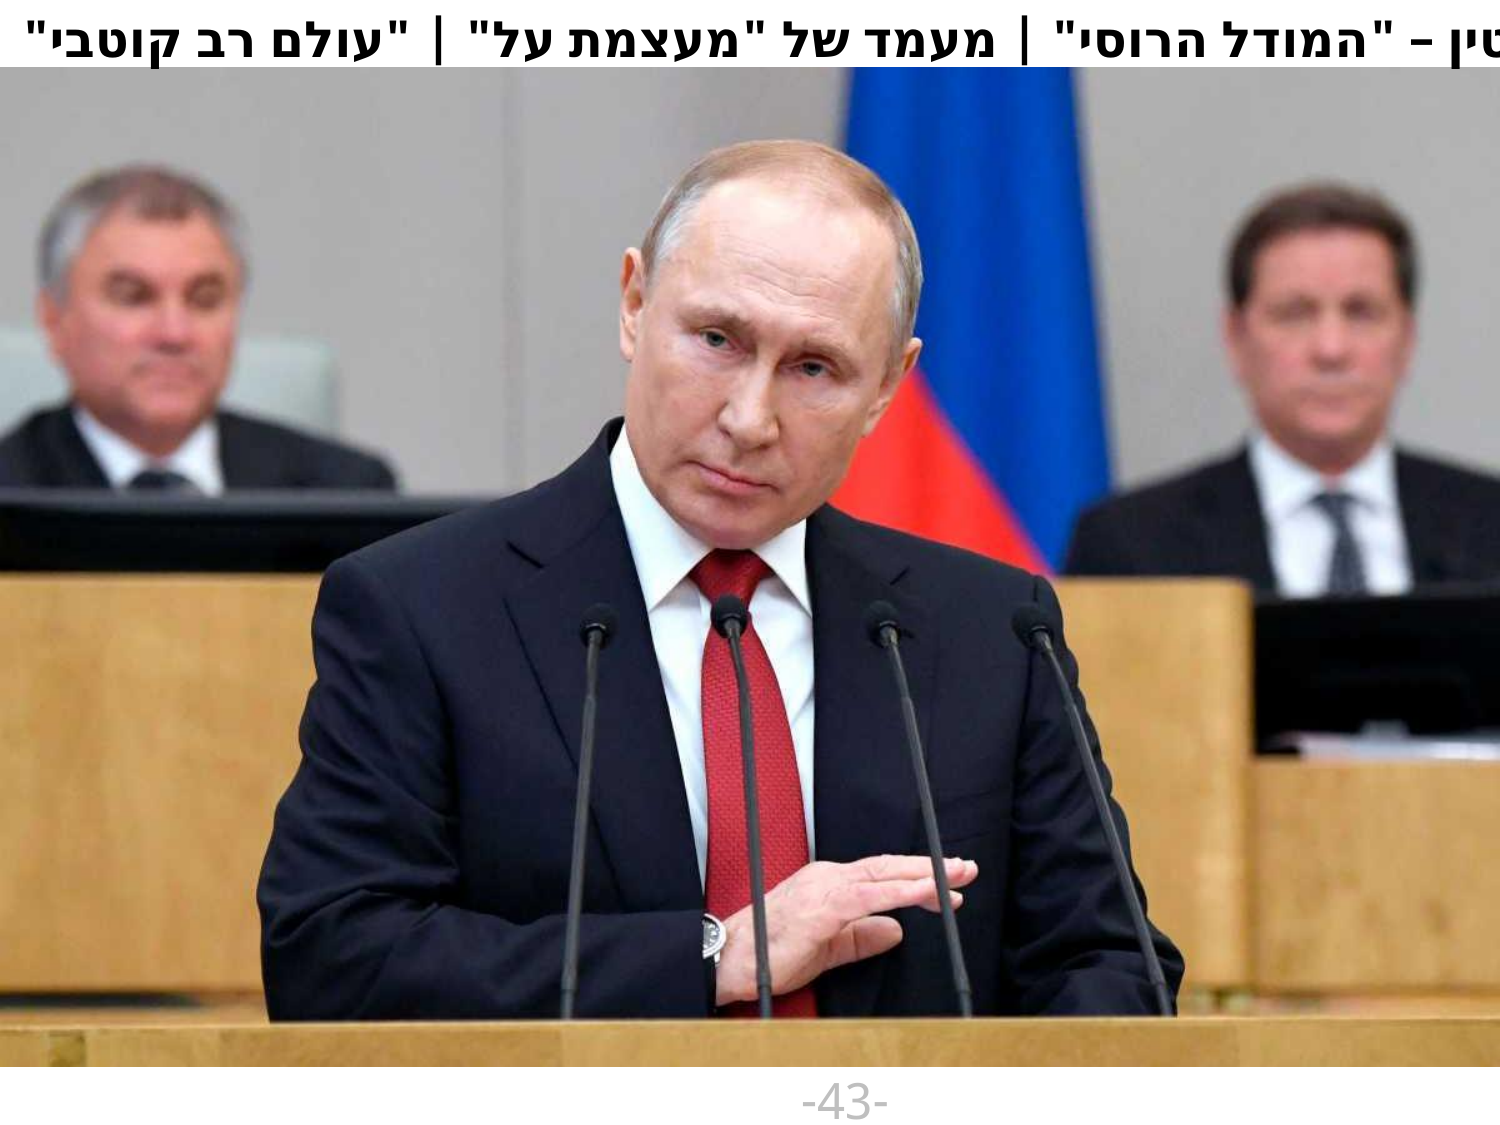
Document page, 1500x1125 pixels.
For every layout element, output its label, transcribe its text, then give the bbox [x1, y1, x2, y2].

picture [0, 67, 1500, 1067]
text_box פוטין – "המודל הרוסי" | מעמד של "מעצמת על" | "עולם רב קוטבי" [0, 0, 1500, 67]
